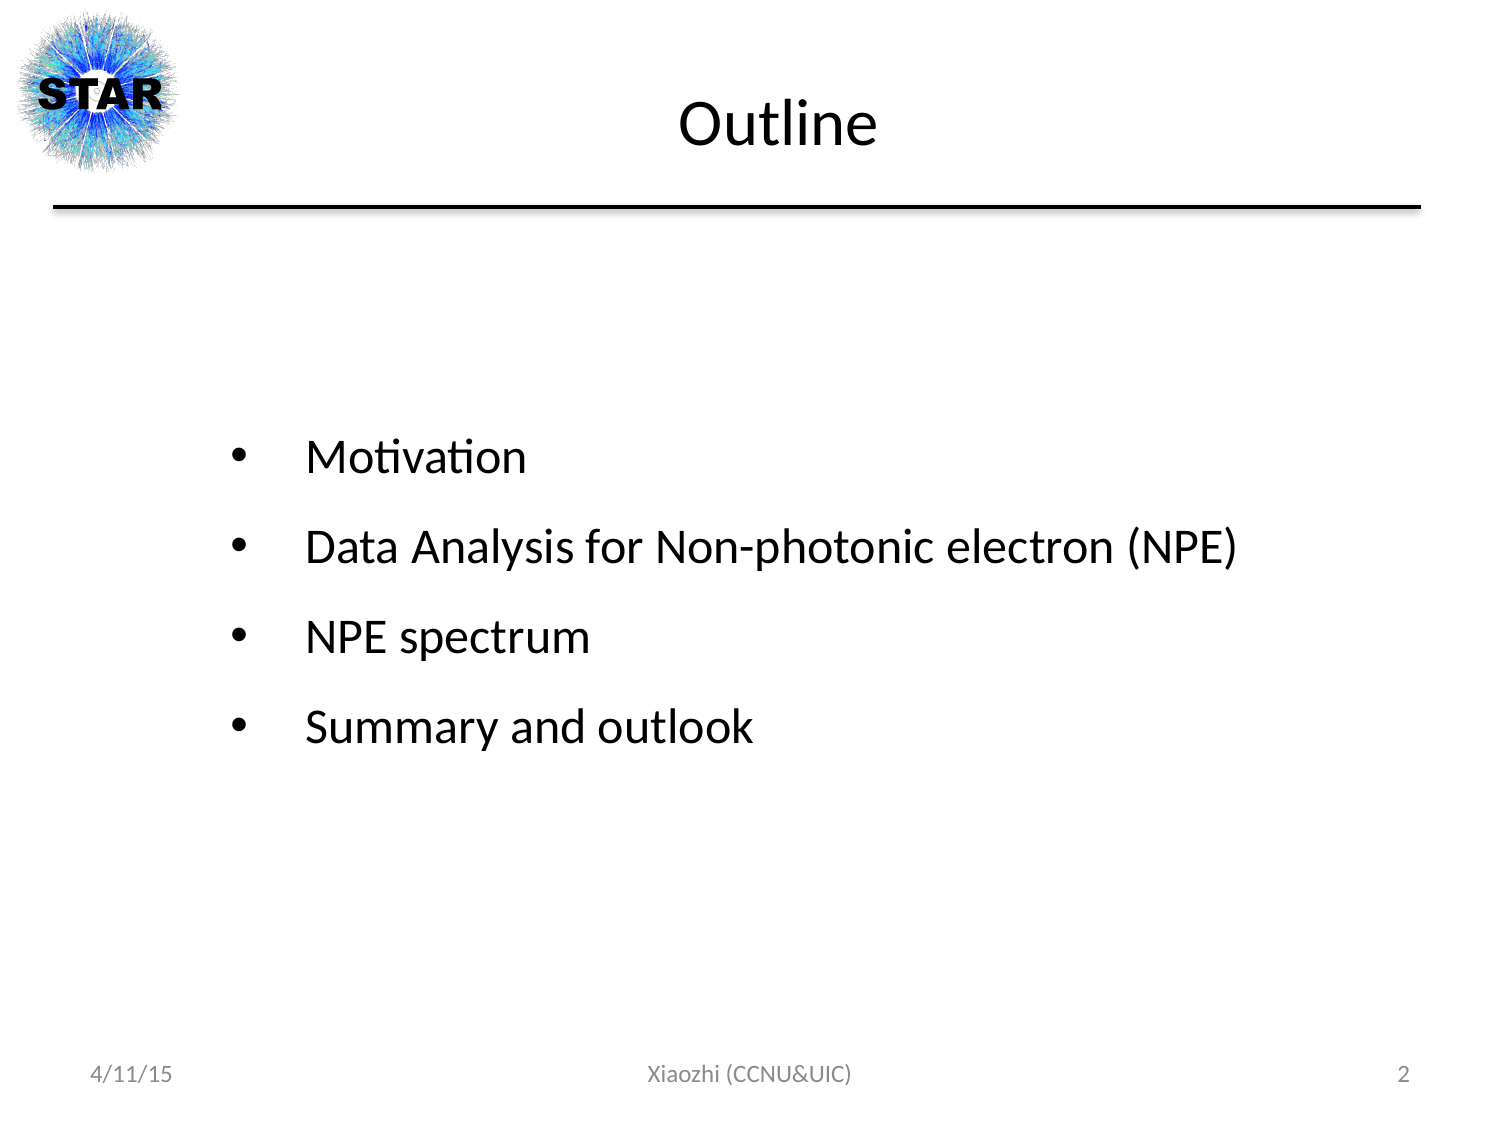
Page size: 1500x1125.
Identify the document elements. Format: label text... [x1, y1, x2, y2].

slide_number 2 [1074, 1042, 1425, 1103]
footer Xiaozhi (CCNU&UIC) [512, 1042, 988, 1103]
text_box Outline [396, 71, 1162, 166]
picture [0, 0, 216, 184]
text_box Motivation Data Analysis for Non-photonic electron (NPE) NPE spectrum Summary and outlook [215, 386, 1421, 762]
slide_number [75, 1042, 425, 1103]
